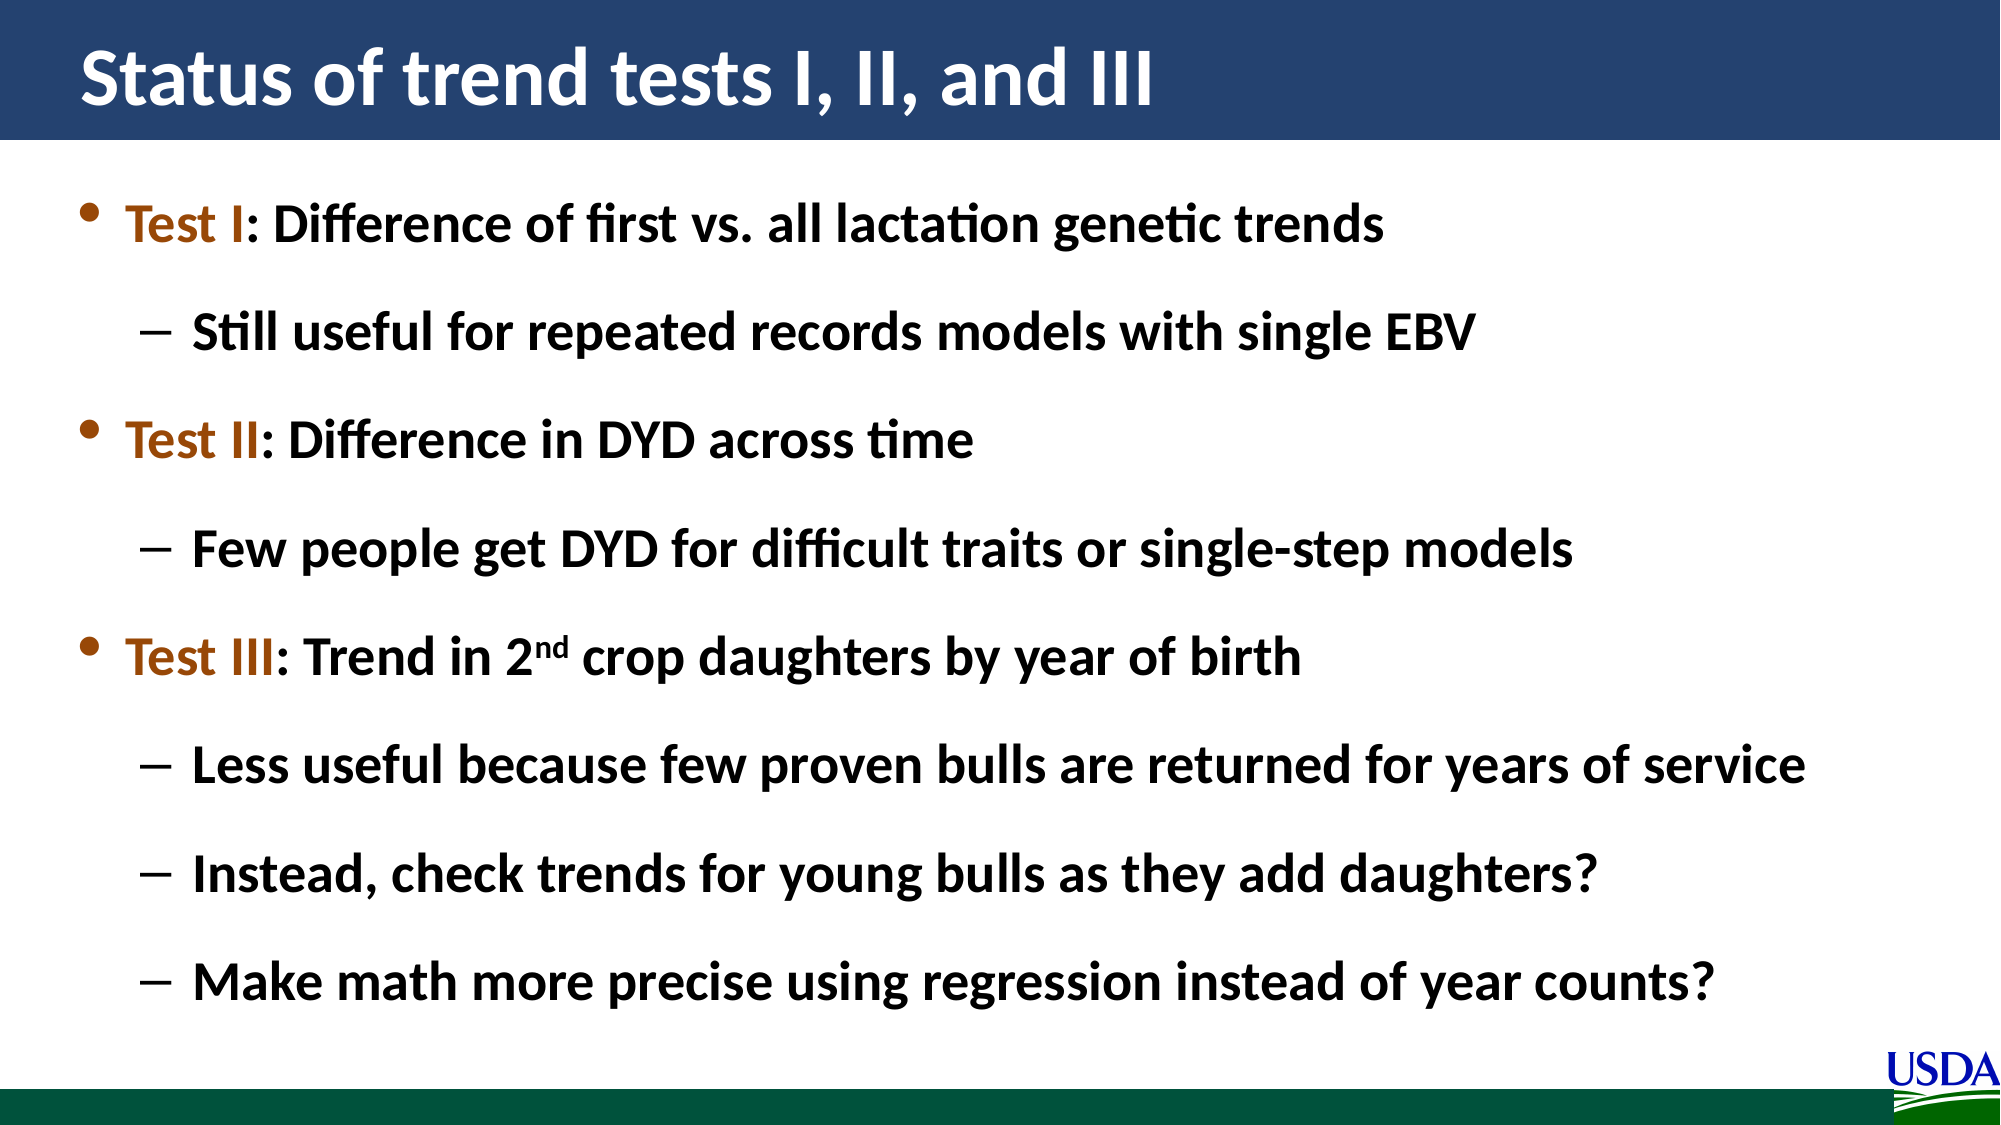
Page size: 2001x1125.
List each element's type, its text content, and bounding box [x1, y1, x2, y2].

picture [1887, 1051, 2000, 1125]
title Status of trend tests I, II, and III [80, 20, 1920, 125]
list Test I: Difference of first vs. all lactation genetic trends Still useful for repeated records models with single EBV Test II: Difference in DYD across time Few people get DYD for difficult traits or single-step models Test III: Trend in 2nd crop daughters by year of birth Less useful because few proven bulls are returned for years of service Instead, check trends for young bulls as they add daughters? Make math more precise using regression instead of year counts? [80, 195, 1920, 1035]
